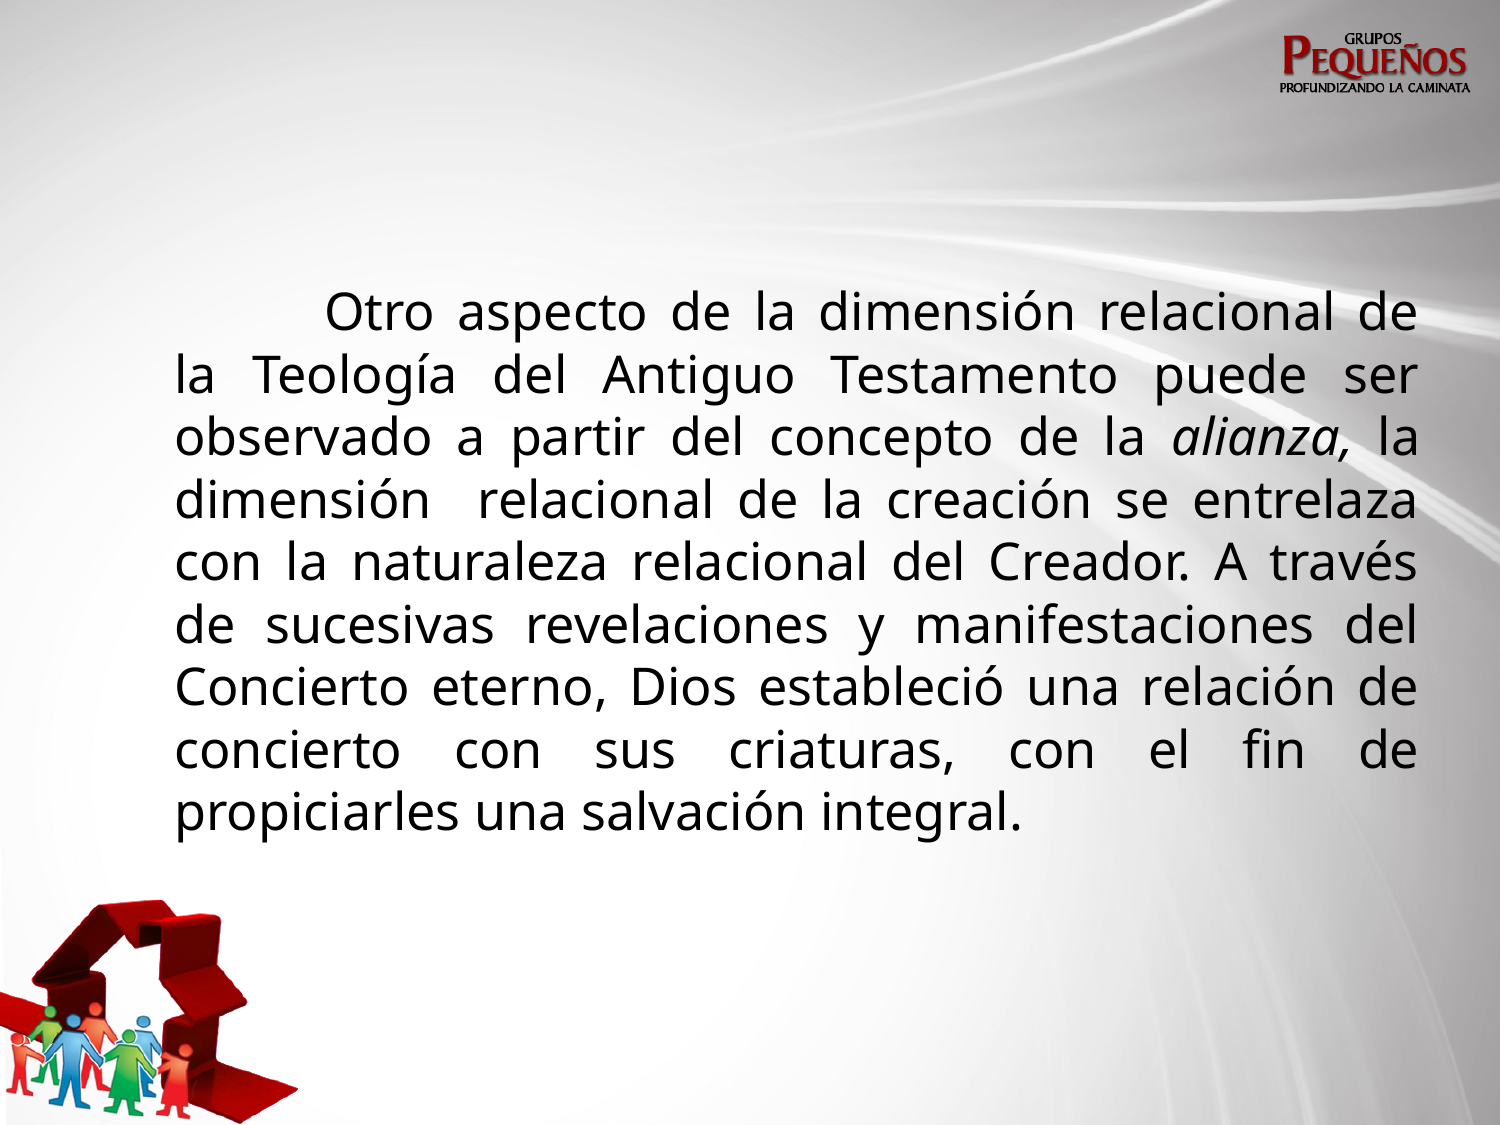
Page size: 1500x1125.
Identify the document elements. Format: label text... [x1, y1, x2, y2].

list Otro aspecto de la dimensión relacional de la Teología del Antiguo Testamento puede ser observado a partir del concepto de la alianza, la dimensión relacional de la creación se entrelaza con la naturaleza relacional del Creador. A través de sucesivas revelaciones y manifestaciones del Concierto eterno, Dios estableció una relación de concierto con sus criaturas, con el fin de propiciarles una salvación integral. [159, 125, 1436, 1035]
picture [0, 0, 1500, 1125]
